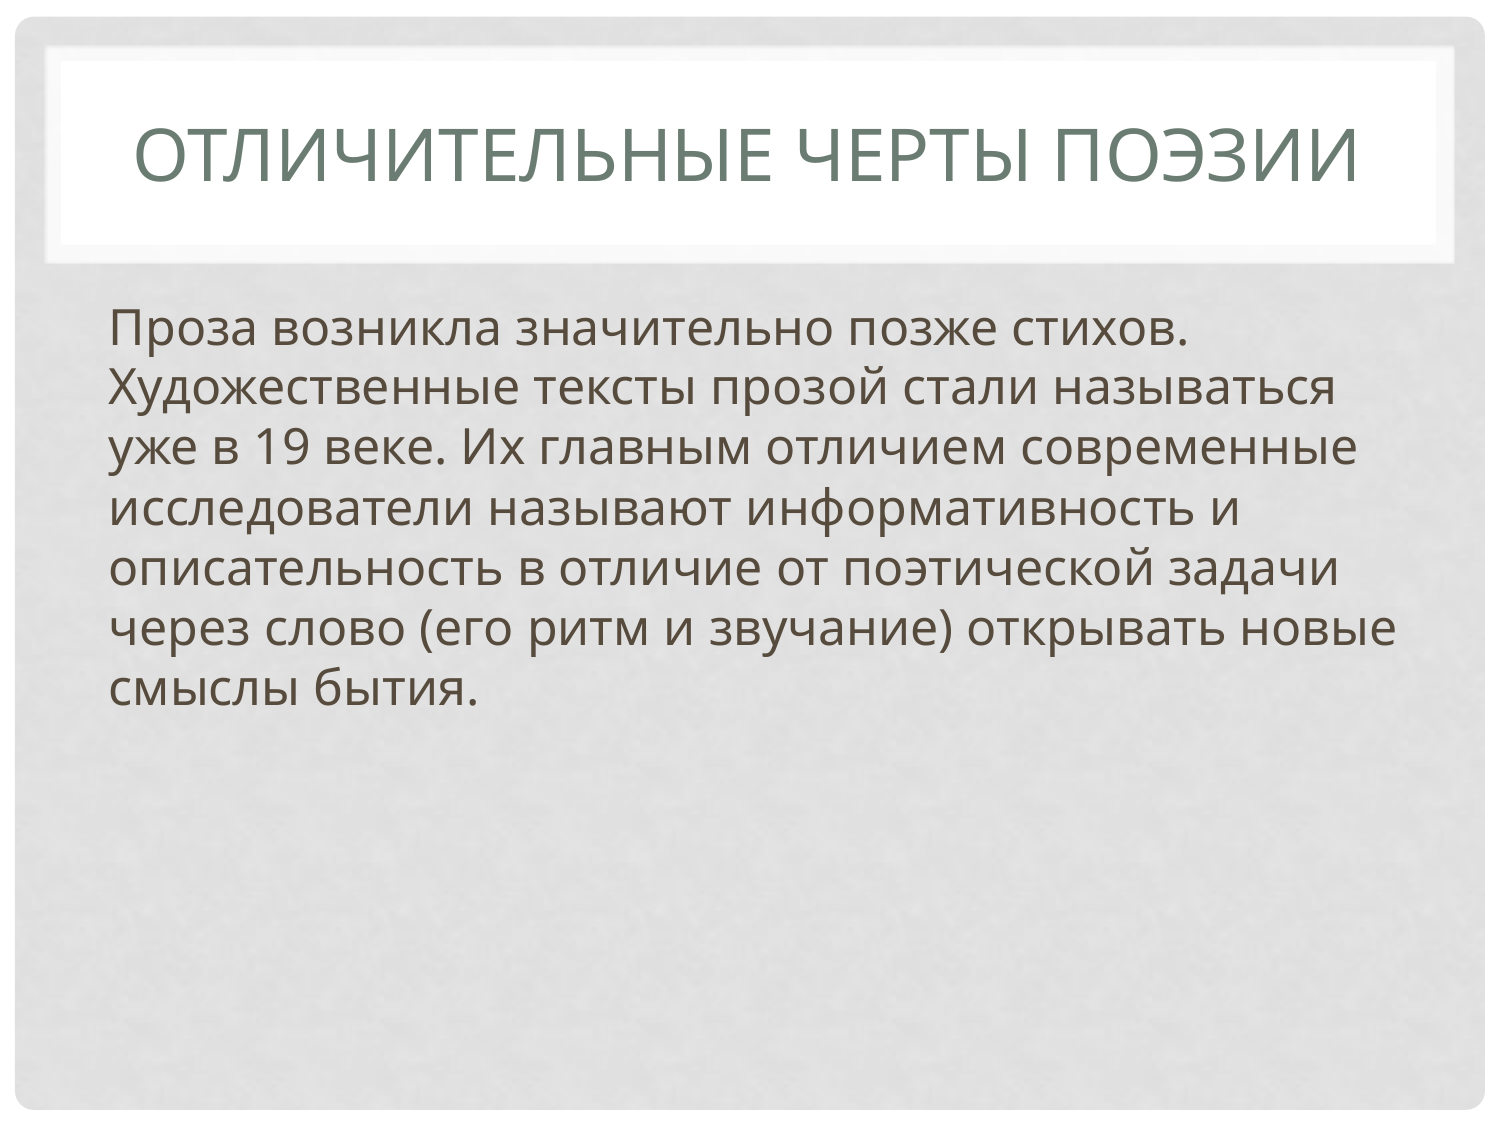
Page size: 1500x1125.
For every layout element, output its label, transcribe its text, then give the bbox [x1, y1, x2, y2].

title Отличительные черты поэзии [69, 66, 1425, 238]
list Проза возникла значительно позже стихов. Художественные тексты прозой стали называться уже в 19 веке. Их главным отличием современные исследователи называют информативность и описательность в отличие от поэтической задачи через слово (его ритм и звучание) открывать новые смыслы бытия. [75, 287, 1425, 1071]
